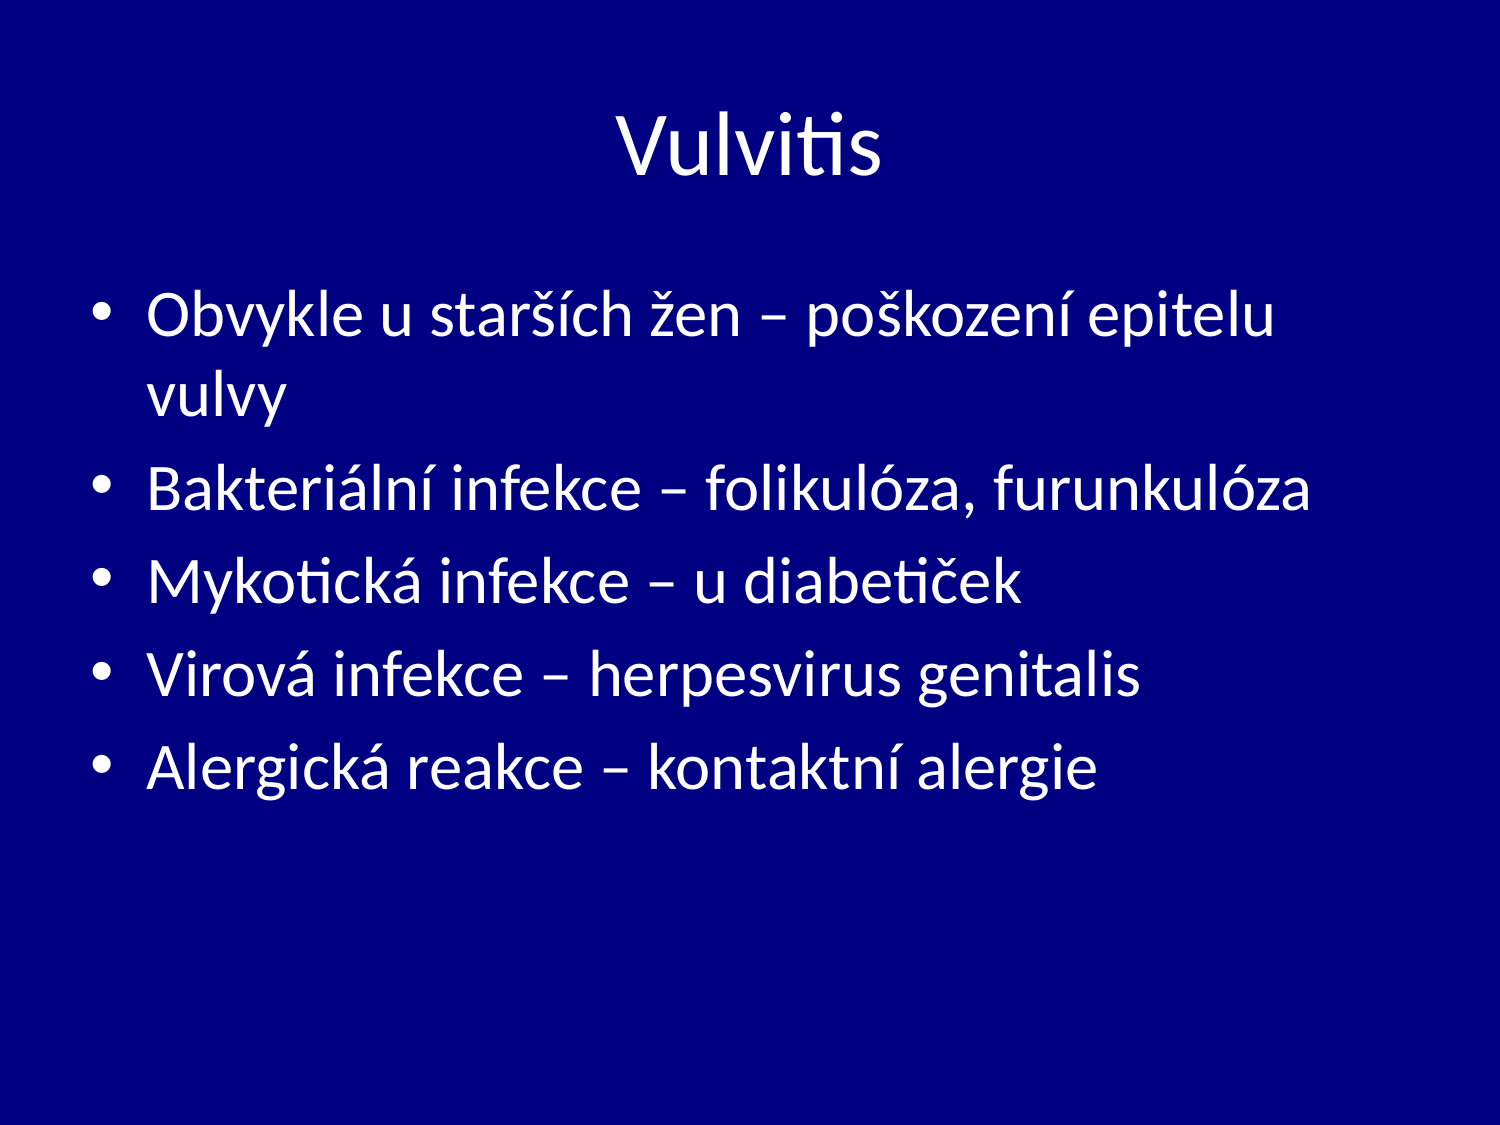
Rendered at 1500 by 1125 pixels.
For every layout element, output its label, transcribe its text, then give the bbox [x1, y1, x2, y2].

list Obvykle u starších žen – poškození epitelu vulvy Bakteriální infekce – folikulóza, furunkulóza Mykotická infekce – u diabetiček Virová infekce – herpesvirus genitalis Alergická reakce – kontaktní alergie [75, 262, 1425, 1005]
title Vulvitis [75, 45, 1425, 233]
